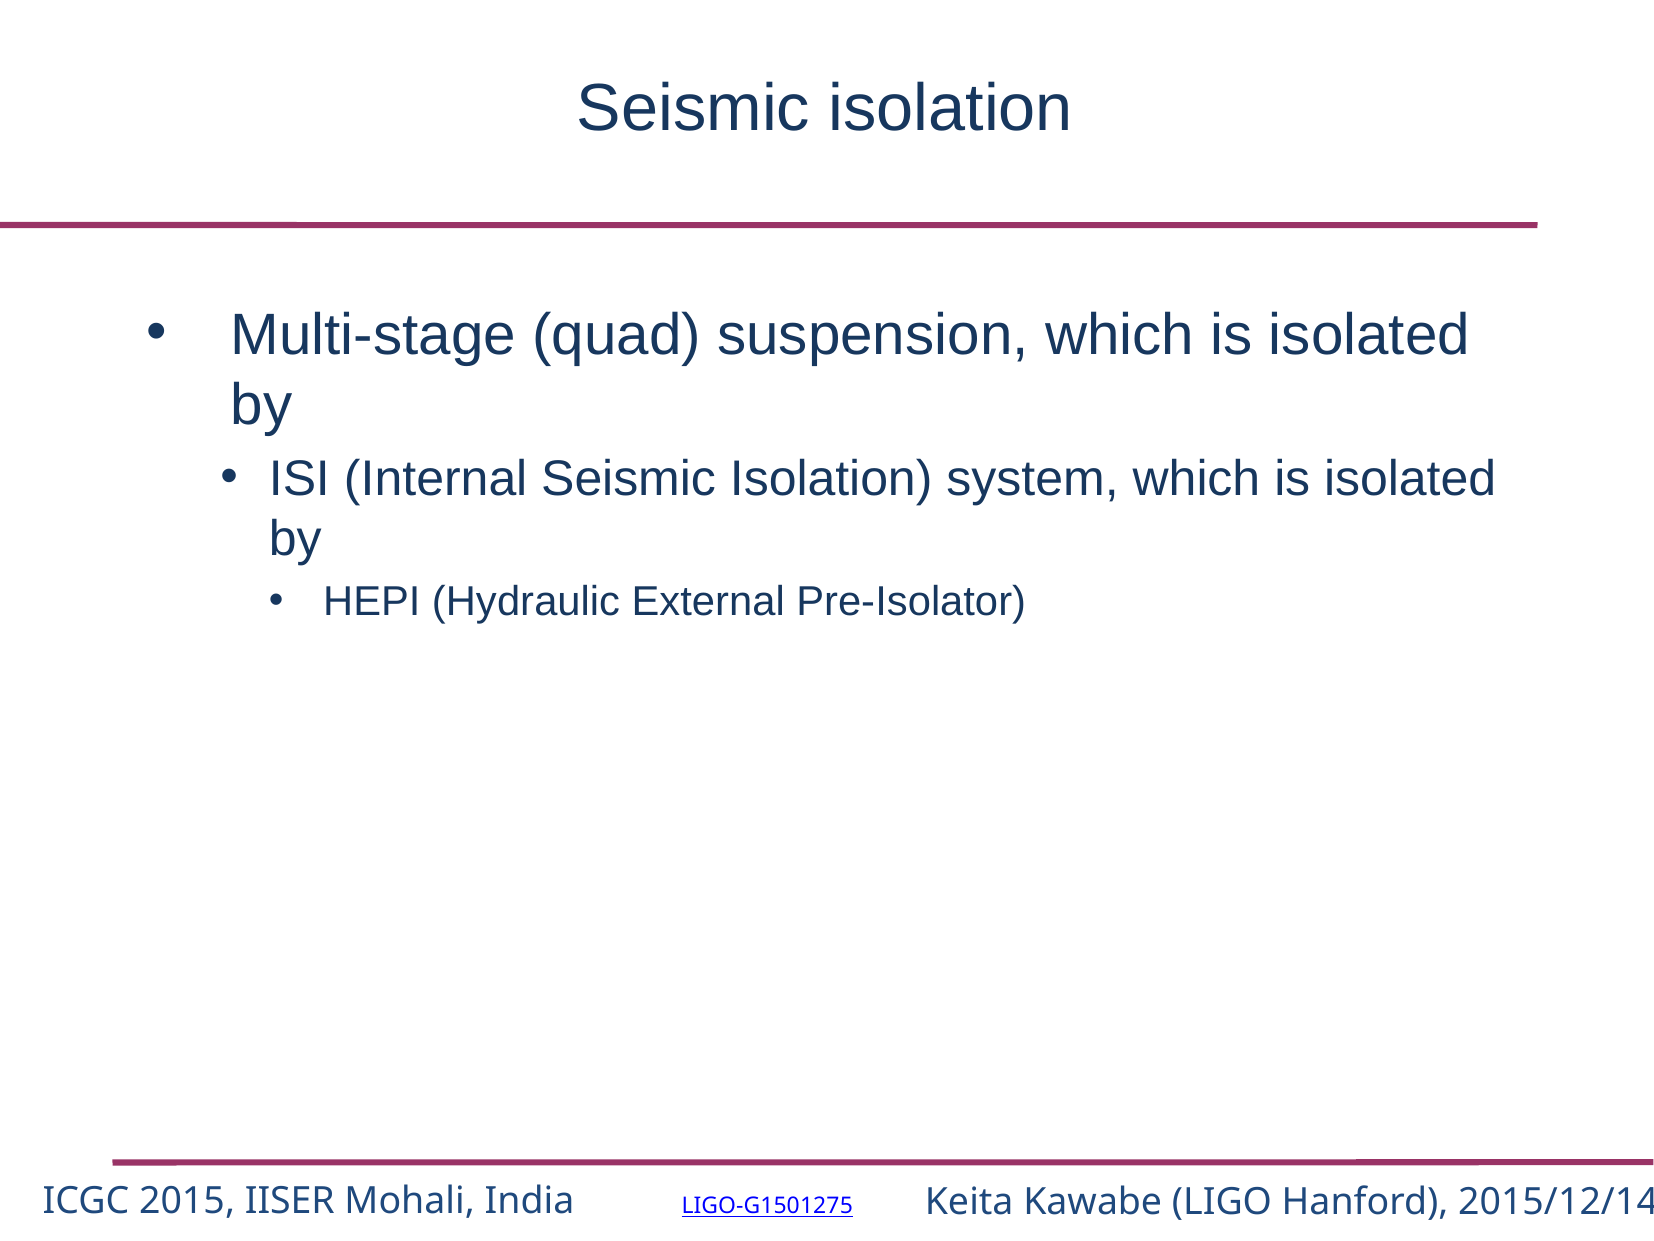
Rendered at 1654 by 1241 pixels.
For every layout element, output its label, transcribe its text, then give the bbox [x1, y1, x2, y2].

list Multi-stage (quad) suspension, which is isolated by ISI (Internal Seismic Isolation) system, which is isolated by HEPI (Hydraulic External Pre-Isolator) [131, 288, 1519, 1108]
title Seismic isolation [187, 0, 1463, 207]
